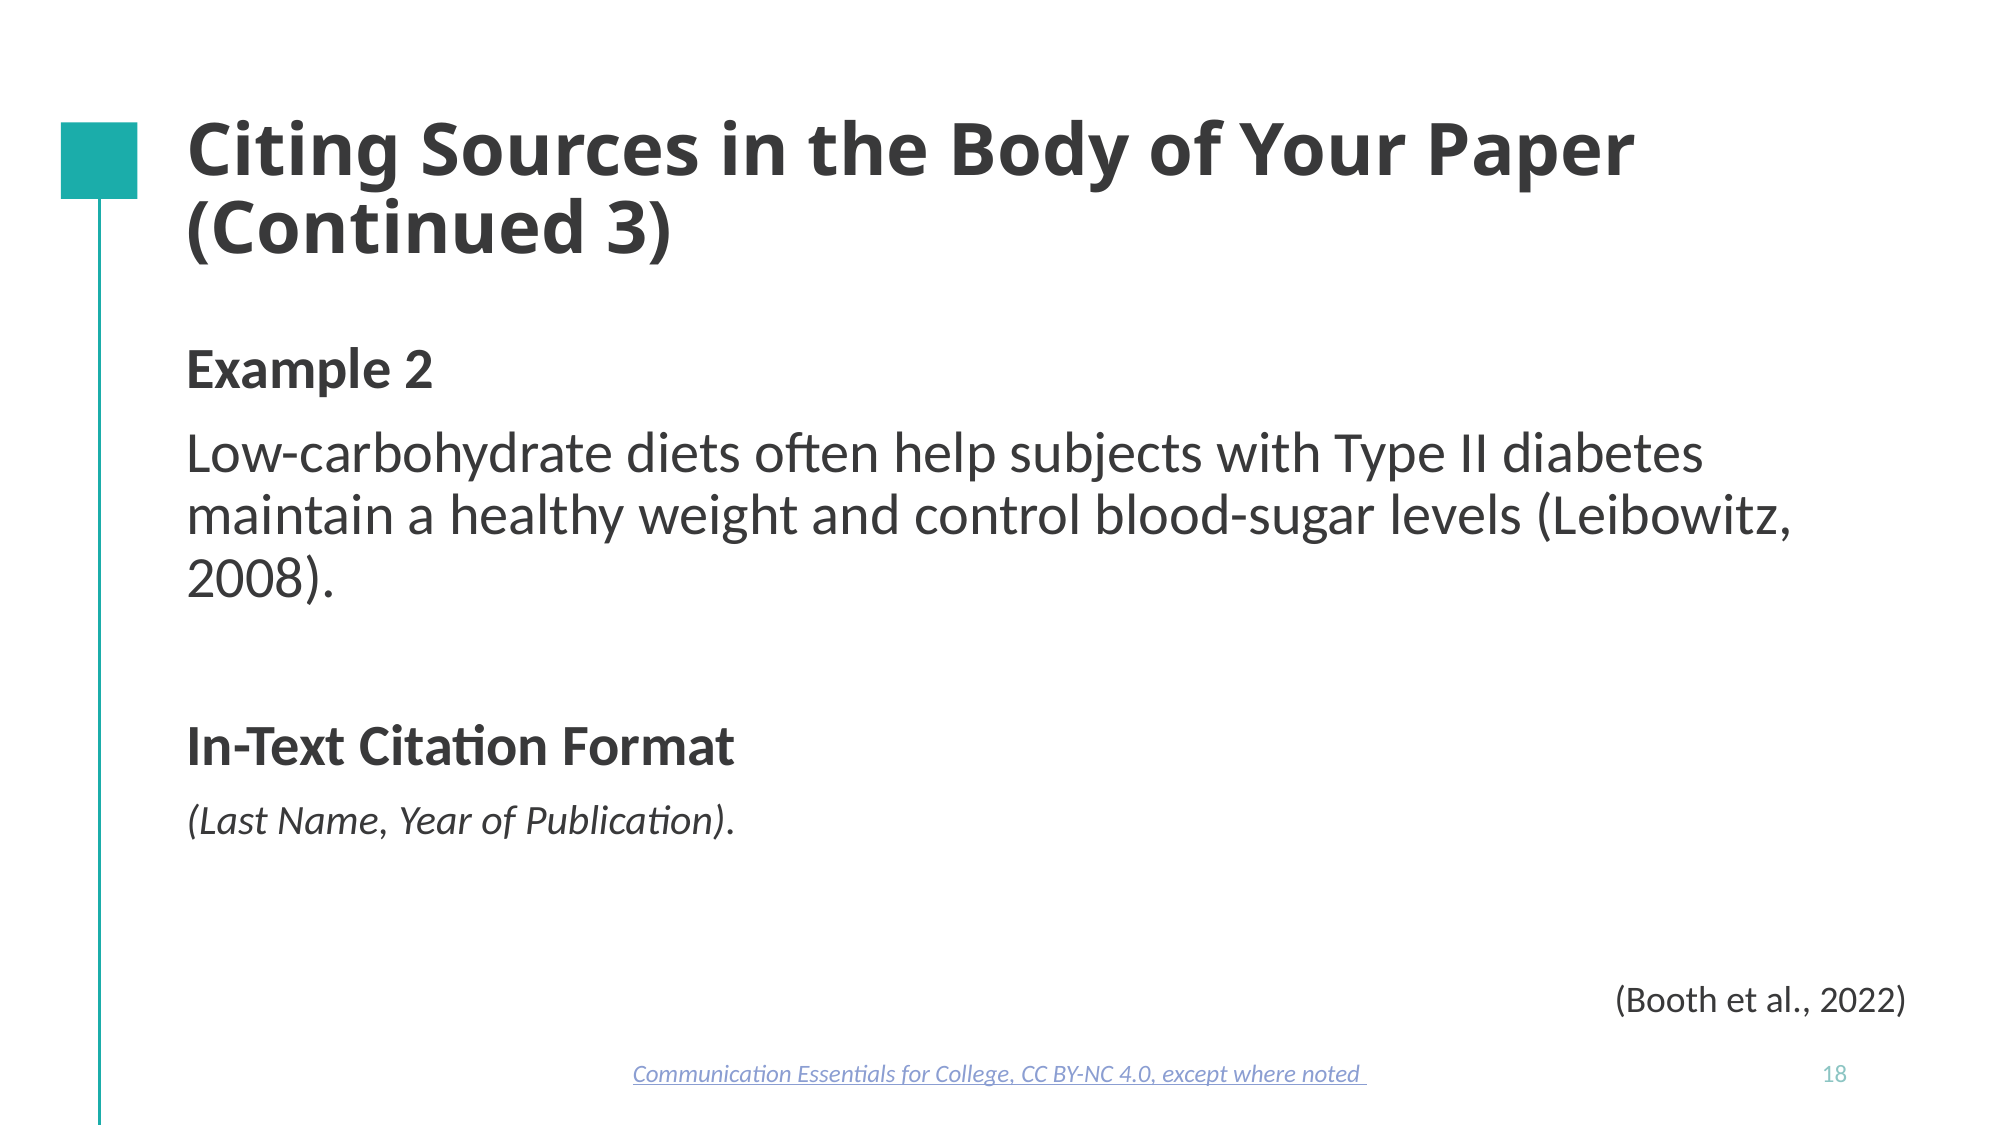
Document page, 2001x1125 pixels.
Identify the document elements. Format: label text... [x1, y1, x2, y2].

list Example 2 Low-carbohydrate diets often help subjects with Type II diabetes maintain a healthy weight and control blood-sugar levels (Leibowitz, 2008). In-Text Citation Format (Last Name, Year of Publication). [171, 330, 1863, 1014]
slide_number 18 [1412, 1042, 1863, 1103]
title Citing Sources in the Body of Your Paper (Continued 3) [171, 105, 1863, 278]
text_box (Booth et al., 2022) [1599, 967, 2000, 1028]
footer Communication Essentials for College, CC BY-NC 4.0, except where noted [590, 1042, 1410, 1102]
